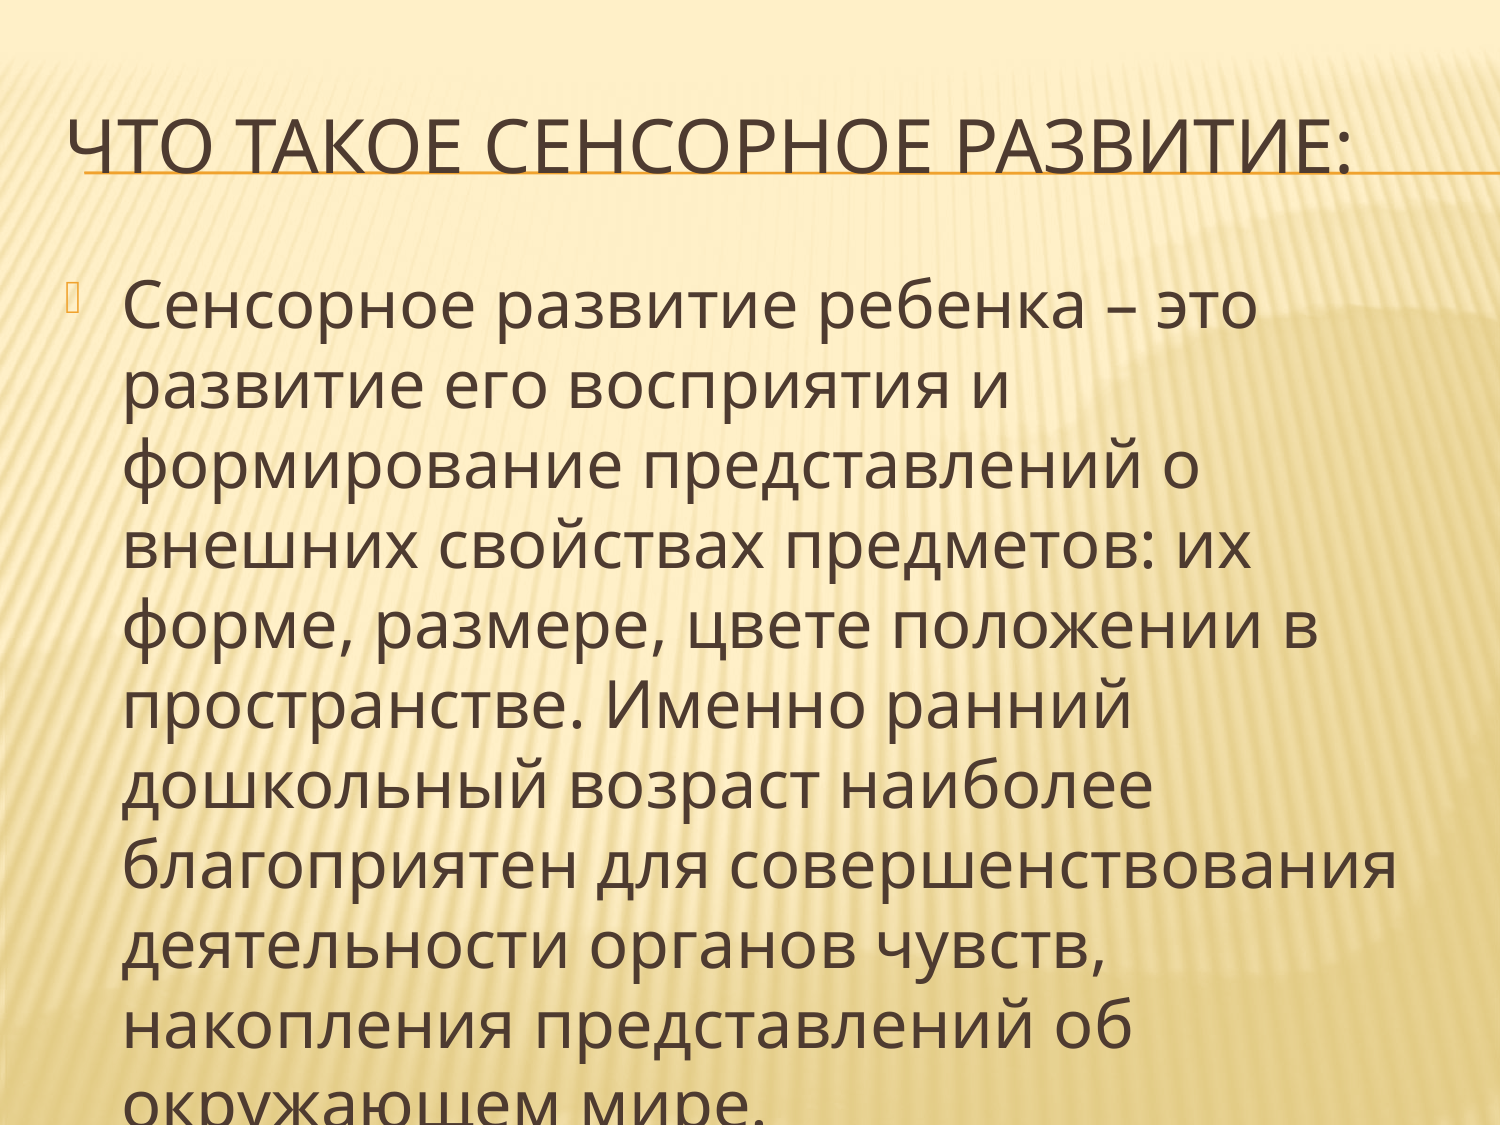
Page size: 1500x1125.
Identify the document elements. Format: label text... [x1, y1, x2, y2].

list Сенсорное развитие ребенка – это развитие его восприятия и формирование представлений о внешних свойствах предметов: их форме, размере, цвете положении в пространстве. Именно ранний дошкольный возраст наиболее благоприятен для совершенствования деятельности органов чувств, накопления представлений об окружающем мире. [50, 254, 1475, 998]
title Что такое сенсорное развитие: [50, 75, 1475, 213]
